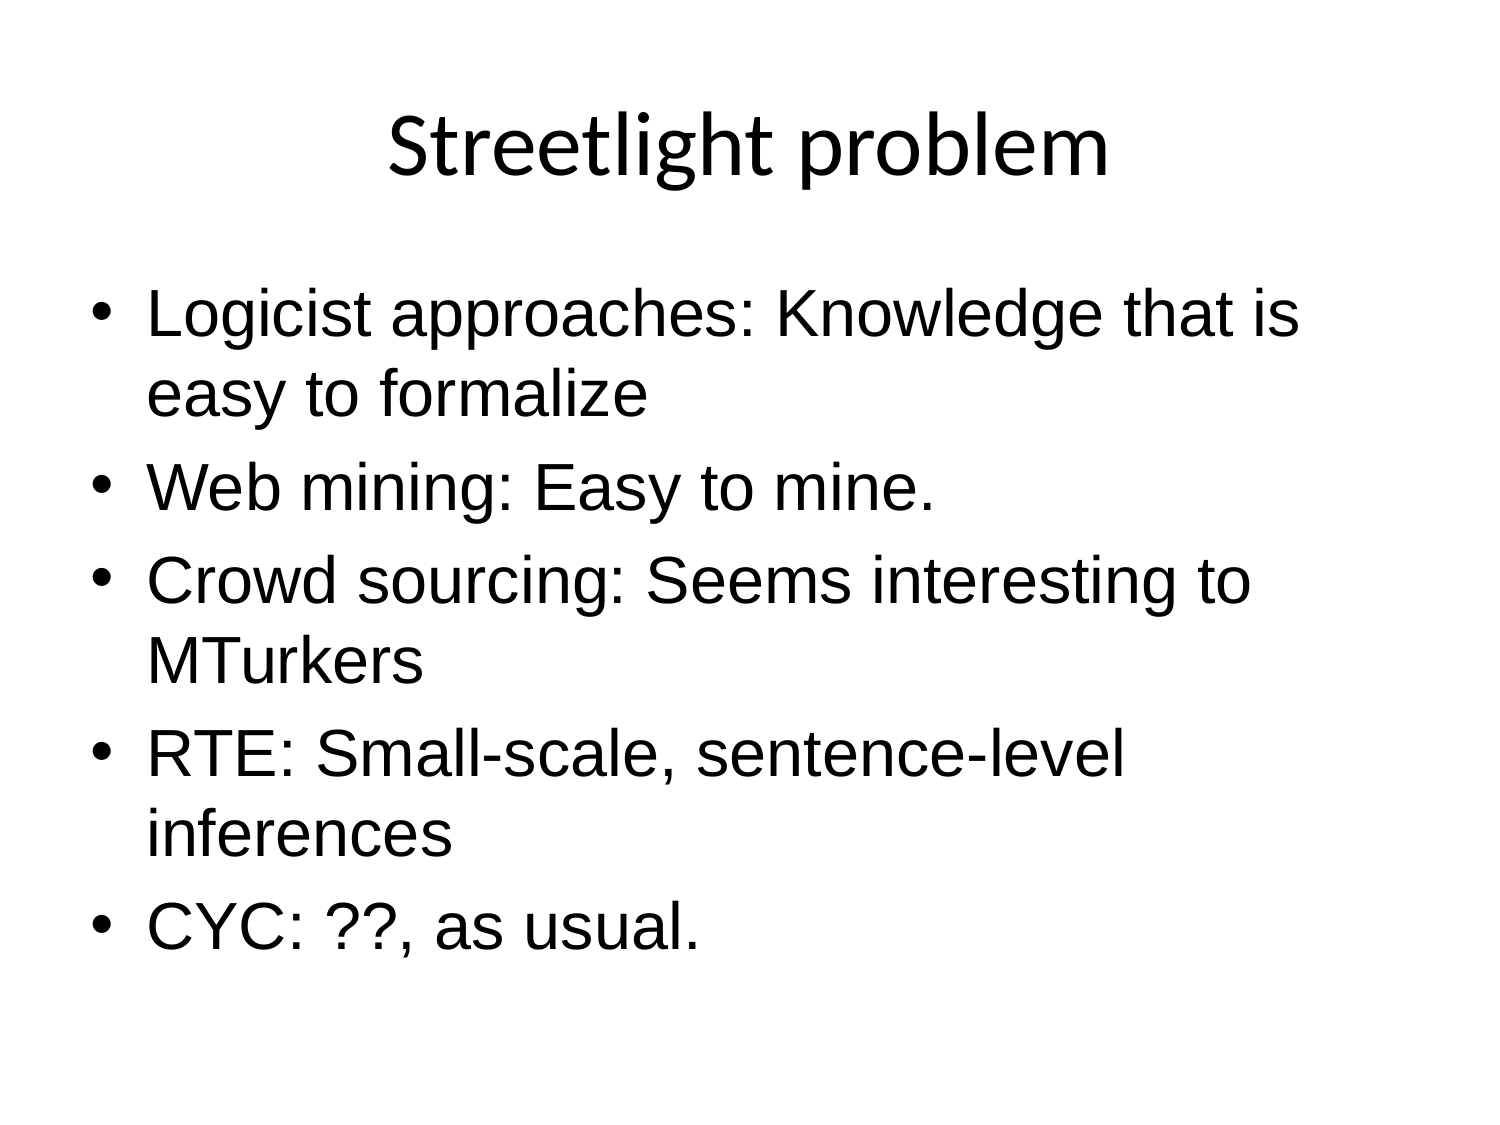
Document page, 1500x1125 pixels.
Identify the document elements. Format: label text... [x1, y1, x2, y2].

title Streetlight problem [75, 45, 1425, 233]
list Logicist approaches: Knowledge that is easy to formalize Web mining: Easy to mine. Crowd sourcing: Seems interesting to MTurkers RTE: Small-scale, sentence-level inferences CYC: ??, as usual. [75, 262, 1425, 1005]
